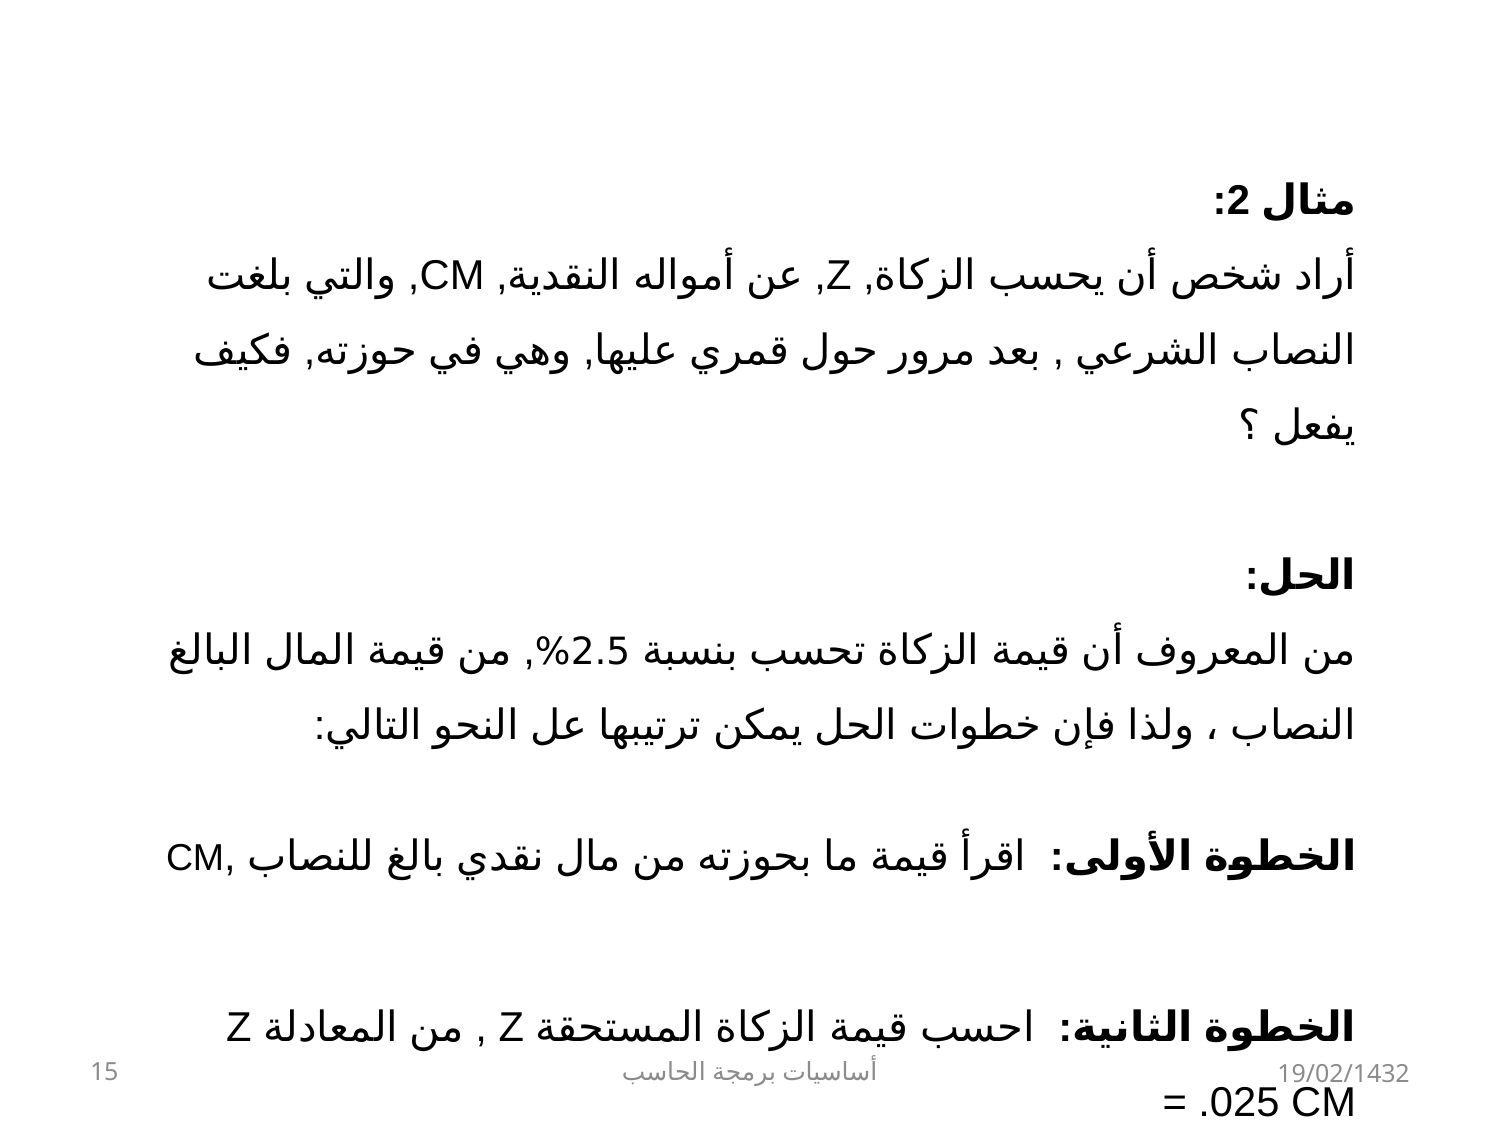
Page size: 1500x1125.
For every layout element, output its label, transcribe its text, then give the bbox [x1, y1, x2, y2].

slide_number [1074, 1042, 1425, 1103]
text_box مثال 2: أراد شخص أن يحسب الزكاة, Z, عن أمواله النقدية, CM, والتي بلغت النصاب الشرعي , بعد مرور حول قمري عليها, وهي في حوزته, فكيف يفعل ؟ الحل: من المعروف أن قيمة الزكاة تحسب بنسبة 2.5%, من قيمة المال البالغ النصاب ، ولذا فإن خطوات الحل يمكن ترتيبها عل النحو التالي: الخطوة الأولى: اقرأ قيمة ما بحوزته من مال نقدي بالغ للنصاب ,CM الخطوة الثانية: احسب قيمة الزكاة المستحقة Z , من المعادلة Z = .025 CM الخطوة الثالثة: اطبع النتيجة Z [140, 140, 1371, 1125]
footer أساسيات برمجة الحاسب [512, 1042, 988, 1103]
slide_number 15 [75, 1042, 425, 1103]
